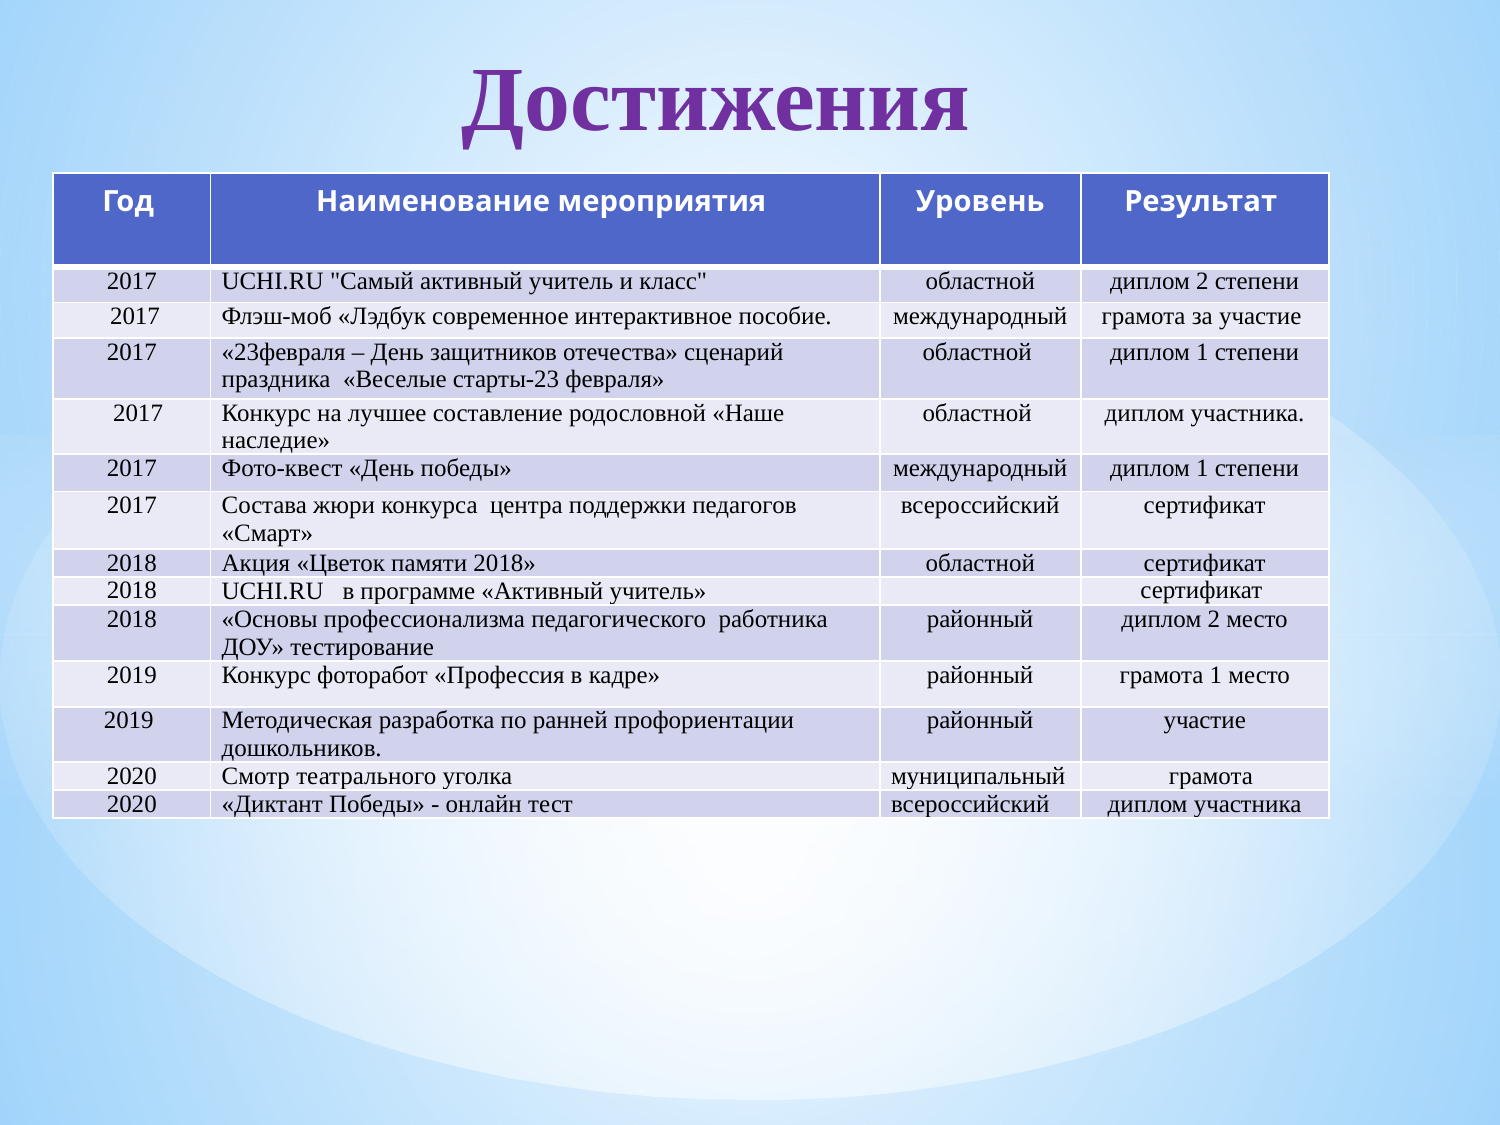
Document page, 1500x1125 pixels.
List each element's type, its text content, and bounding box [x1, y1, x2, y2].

table_cell Фото-квест «День победы» [211, 455, 879, 491]
subtitle Достижения [253, 30, 1179, 172]
table_cell муниципальный [881, 763, 1080, 789]
table_cell грамота за участие [1082, 303, 1328, 337]
table_cell всероссийский [881, 492, 1080, 548]
table_cell Конкурс фоторабот «Профессия в кадре» [211, 662, 879, 706]
table_cell «23февраля – День защитников отечества» сценарий праздника «Веселые старты-23 февраля» [211, 339, 879, 398]
table_cell 2017 [54, 339, 210, 398]
table_cell областной [881, 270, 1080, 302]
table_cell грамота 1 место [1082, 662, 1328, 706]
table_cell диплом 1 степени [1082, 455, 1328, 491]
table_cell районный [881, 708, 1080, 761]
table_cell диплом 2 место [1082, 606, 1328, 660]
table_cell 2017 [54, 270, 210, 302]
table_cell диплом 1 степени [1082, 339, 1328, 398]
table_header Наименование мероприятия [211, 174, 879, 264]
table_cell Смотр театрального уголка [211, 763, 879, 789]
table_cell 2018 [54, 550, 210, 576]
table_cell 2017 [54, 492, 210, 548]
table_header Результат [1082, 174, 1328, 264]
table_cell сертификат [1082, 492, 1328, 548]
table_cell 2017 [54, 400, 210, 453]
table_cell областной [881, 400, 1080, 453]
table_cell 2020 [54, 791, 210, 817]
table_cell участие [1082, 708, 1328, 761]
table_cell областной [881, 550, 1080, 576]
table_cell Акция «Цветок памяти 2018» [211, 550, 879, 576]
table_cell международный [881, 455, 1080, 491]
table_cell «Диктант Победы» - онлайн тест [211, 791, 879, 817]
table_cell Состава жюри конкурса центра поддержки педагогов «Смарт» [211, 492, 879, 548]
table_cell Флэш-моб «Лэдбук современное интерактивное пособие. [211, 303, 879, 337]
table_cell диплом 2 степени [1082, 270, 1328, 302]
table_cell областной [881, 339, 1080, 398]
table_header Уровень [881, 174, 1080, 264]
table_cell 2019 [54, 708, 210, 761]
table_cell сертификат [1082, 550, 1328, 576]
table_cell всероссийский [881, 791, 1080, 817]
table_cell «Основы профессионализма педагогического работника ДОУ» тестирование [211, 606, 879, 660]
table_cell Методическая разработка по ранней профориентации дошкольников. [211, 708, 879, 761]
table_cell 2020 [54, 763, 210, 789]
table_cell диплом участника. [1082, 400, 1328, 453]
table_cell 2017 [54, 303, 210, 337]
table_cell UCHI.RU в программе «Активный учитель» [211, 578, 879, 604]
table_cell UCHI.RU "Самый активный учитель и класс" [211, 270, 879, 302]
table_cell [881, 578, 1080, 604]
table_cell международный [881, 303, 1080, 337]
table_cell районный [881, 662, 1080, 706]
table_cell 2017 [54, 455, 210, 491]
table_cell 2018 [54, 578, 210, 604]
table_cell грамота [1082, 763, 1328, 789]
table_header Год [54, 174, 210, 264]
table_cell диплом участника [1082, 791, 1328, 817]
table_cell сертификат [1082, 578, 1328, 604]
table_cell Конкурс на лучшее составление родословной «Наше наследие» [211, 400, 879, 453]
table_cell 2018 [54, 606, 210, 660]
table_cell районный [881, 606, 1080, 660]
table_cell 2019 [54, 662, 210, 706]
